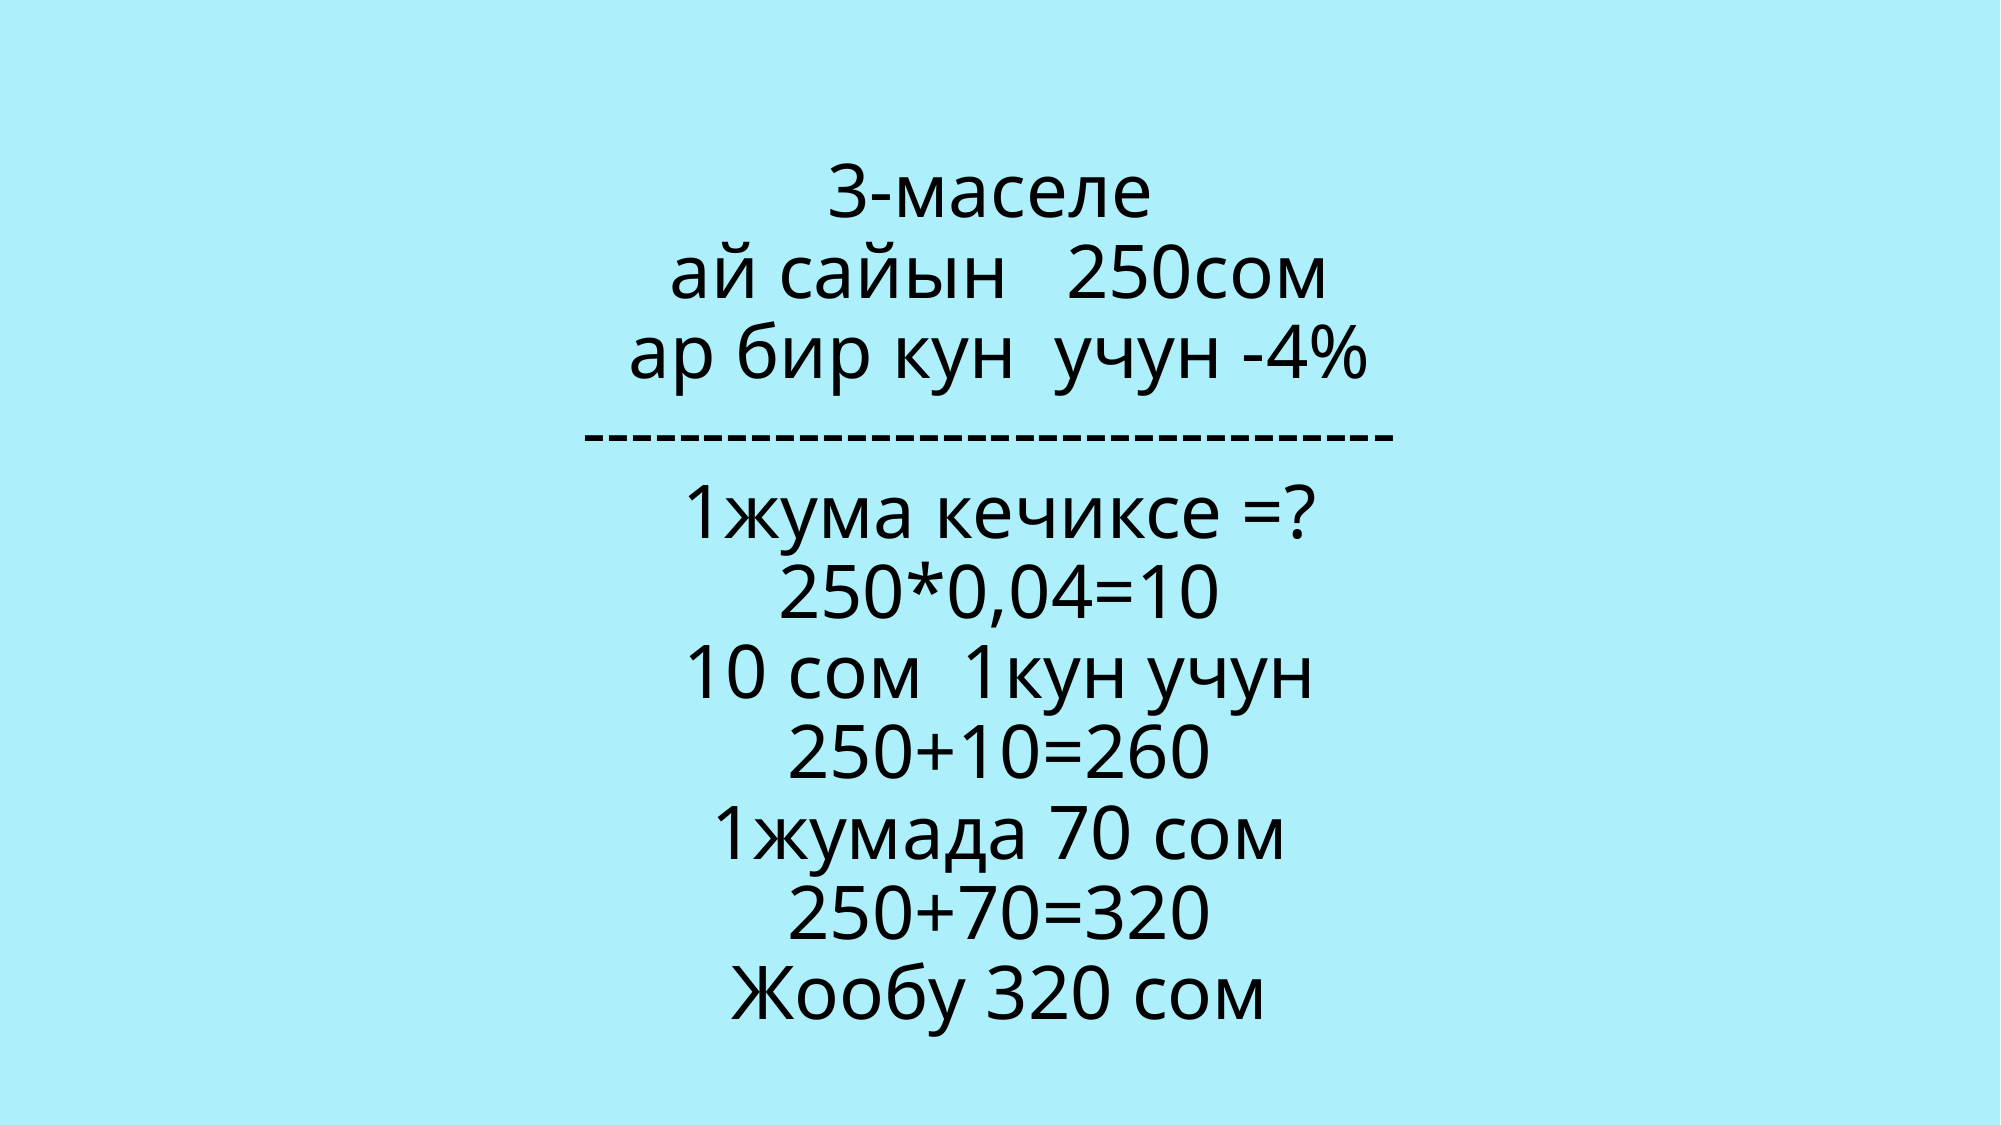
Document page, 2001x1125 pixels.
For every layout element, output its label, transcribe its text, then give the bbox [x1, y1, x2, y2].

title 3-маселе ай сайын 250сом ар бир кун учун -4% ---------------------------------- 1жума кечиксе =? 250*0,04=10 10 сом 1кун учун 250+10=260 1жумада 70 сом 250+70=320 Жообу 320 сом [420, 145, 1580, 1044]
